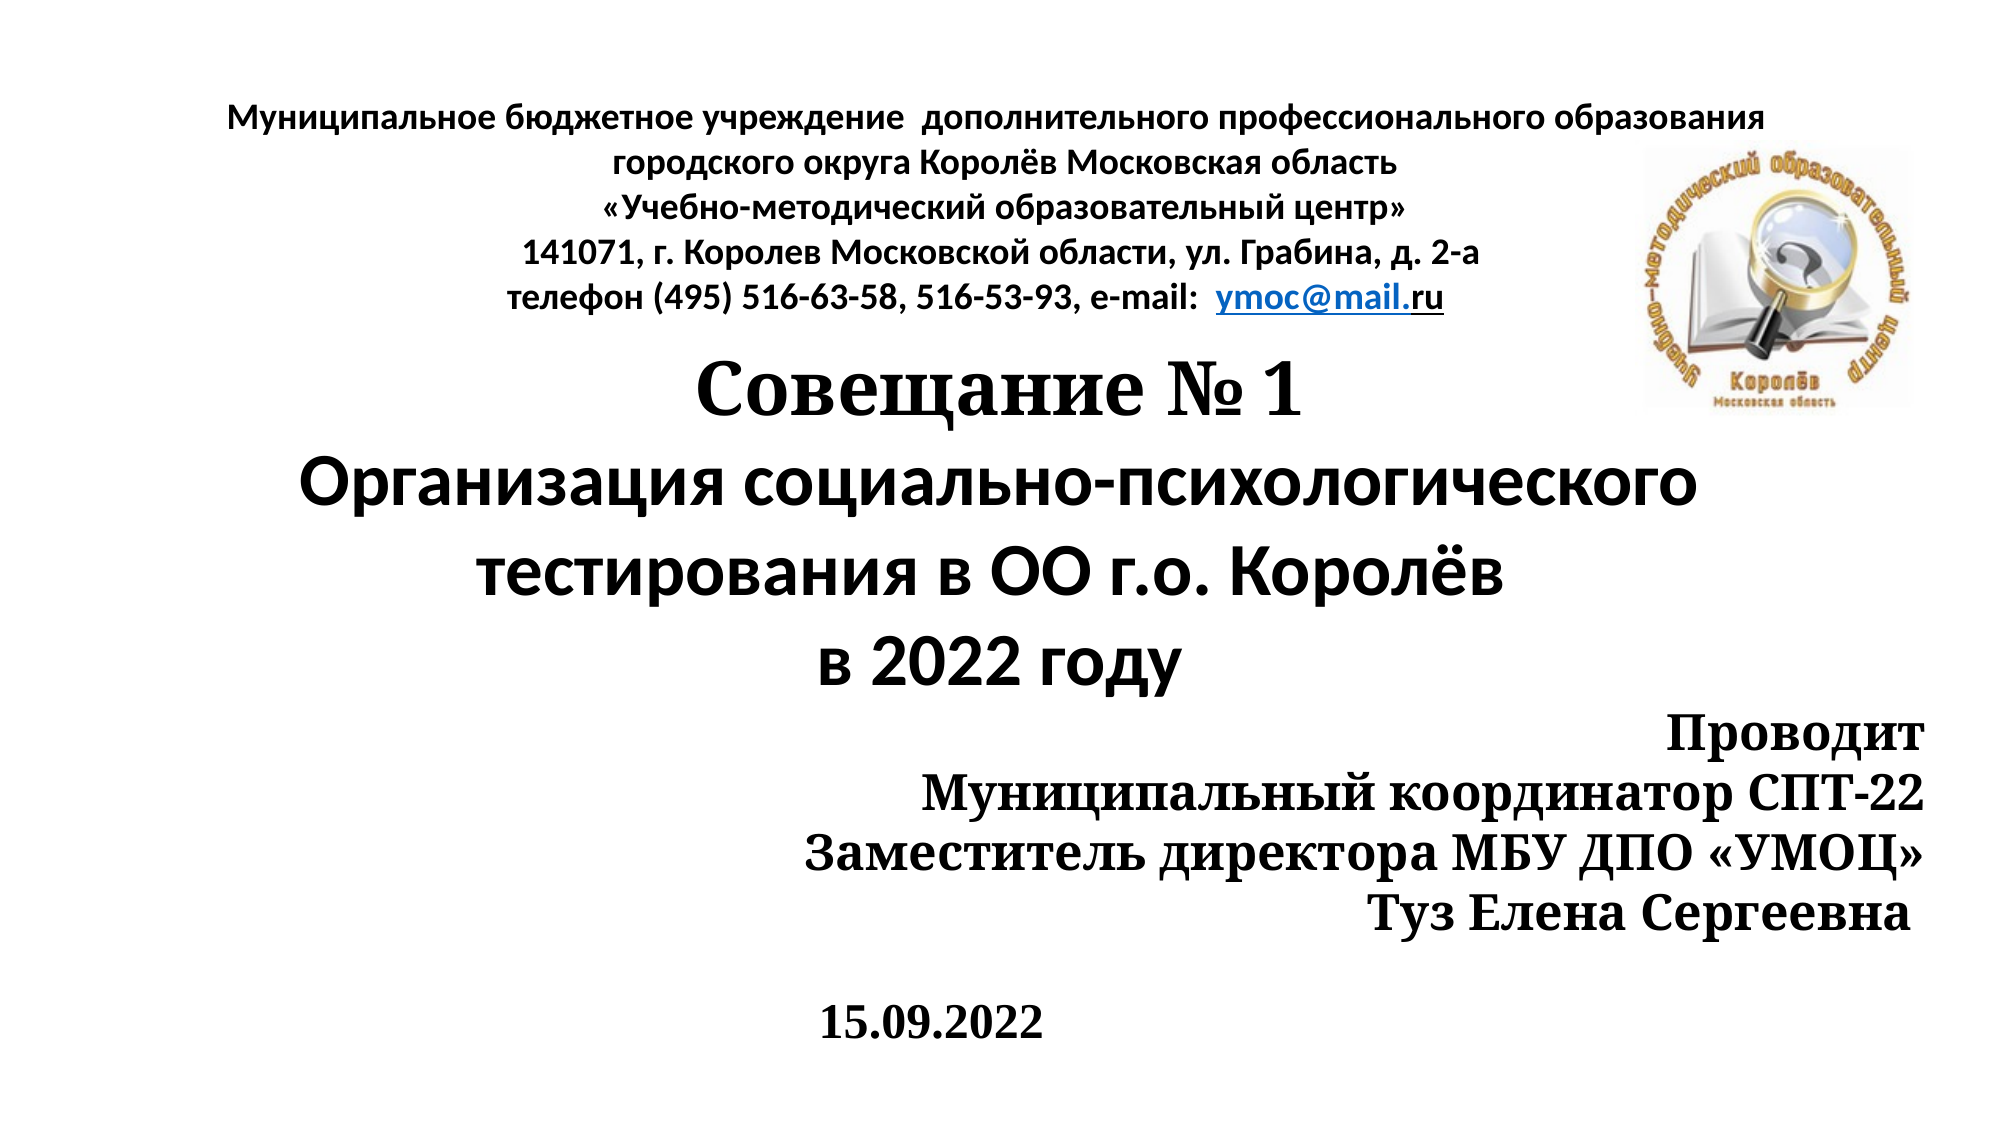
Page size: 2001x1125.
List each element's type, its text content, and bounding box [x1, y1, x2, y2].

text_box 15.09.2022 [803, 981, 1195, 1057]
picture [1635, 140, 1917, 422]
text_box Совещание № 1 Организация социально-психологического тестирования в ОО г.о. Королёв в 2022 году Проводит Муниципальный координатор СПТ-22 Заместитель директора МБУ ДПО «УМОЦ» Туз Елена Сергеевна [59, 333, 1941, 1028]
text_box Муниципальное бюджетное учреждение дополнительного профессионального образования городского округа Королёв Московская область «Учебно-методический образовательный центр» 141071, г. Королев Московской области, ул. Грабина, д. 2-а телефон (495) 516-63-58, 516-53-93, е-mail: ymoc@mail.ru [111, 85, 1900, 325]
